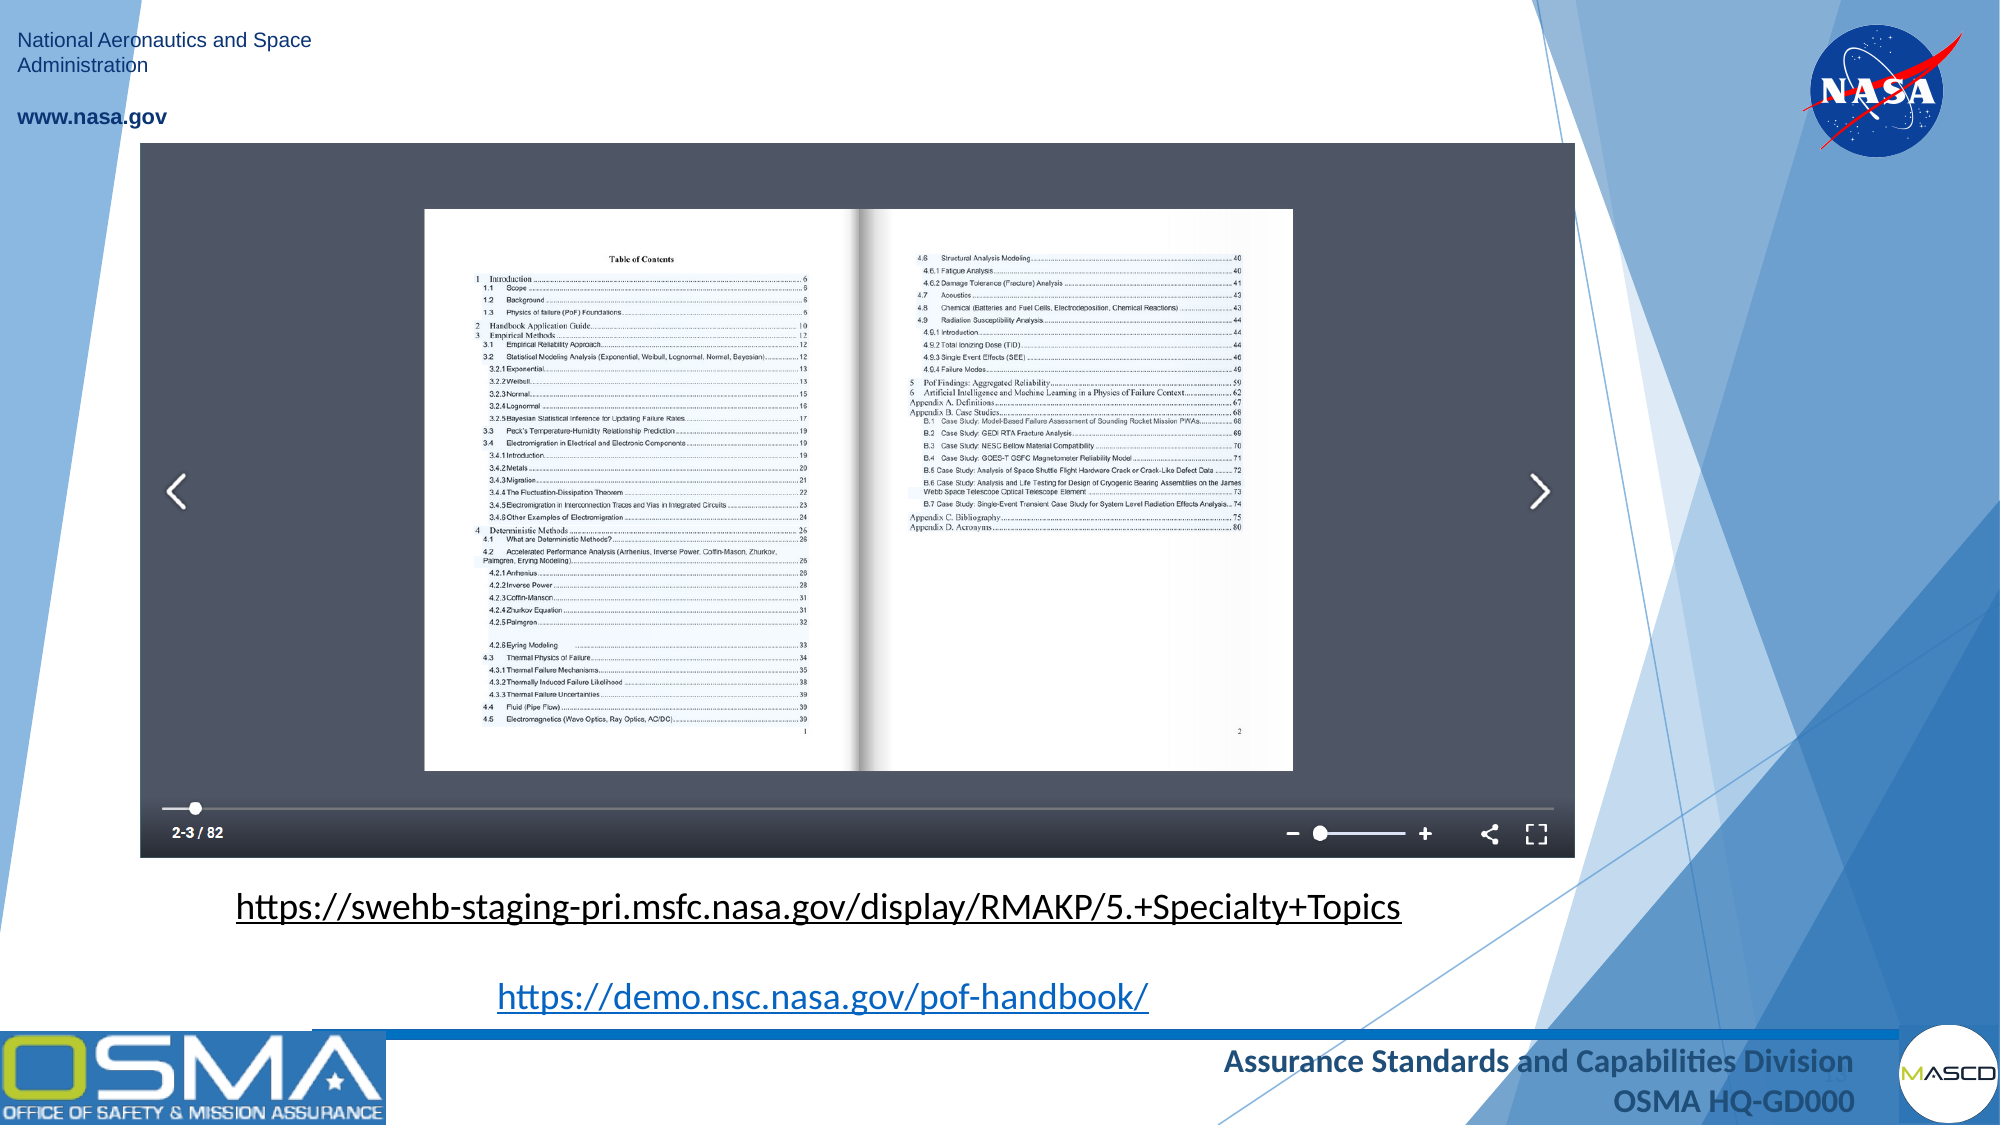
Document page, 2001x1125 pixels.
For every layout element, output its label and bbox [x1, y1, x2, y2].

picture [139, 143, 1575, 858]
picture [1802, 22, 1963, 160]
text_box [0, 0, 2000, 1125]
picture [1899, 1025, 1998, 1123]
picture [0, 1030, 386, 1125]
